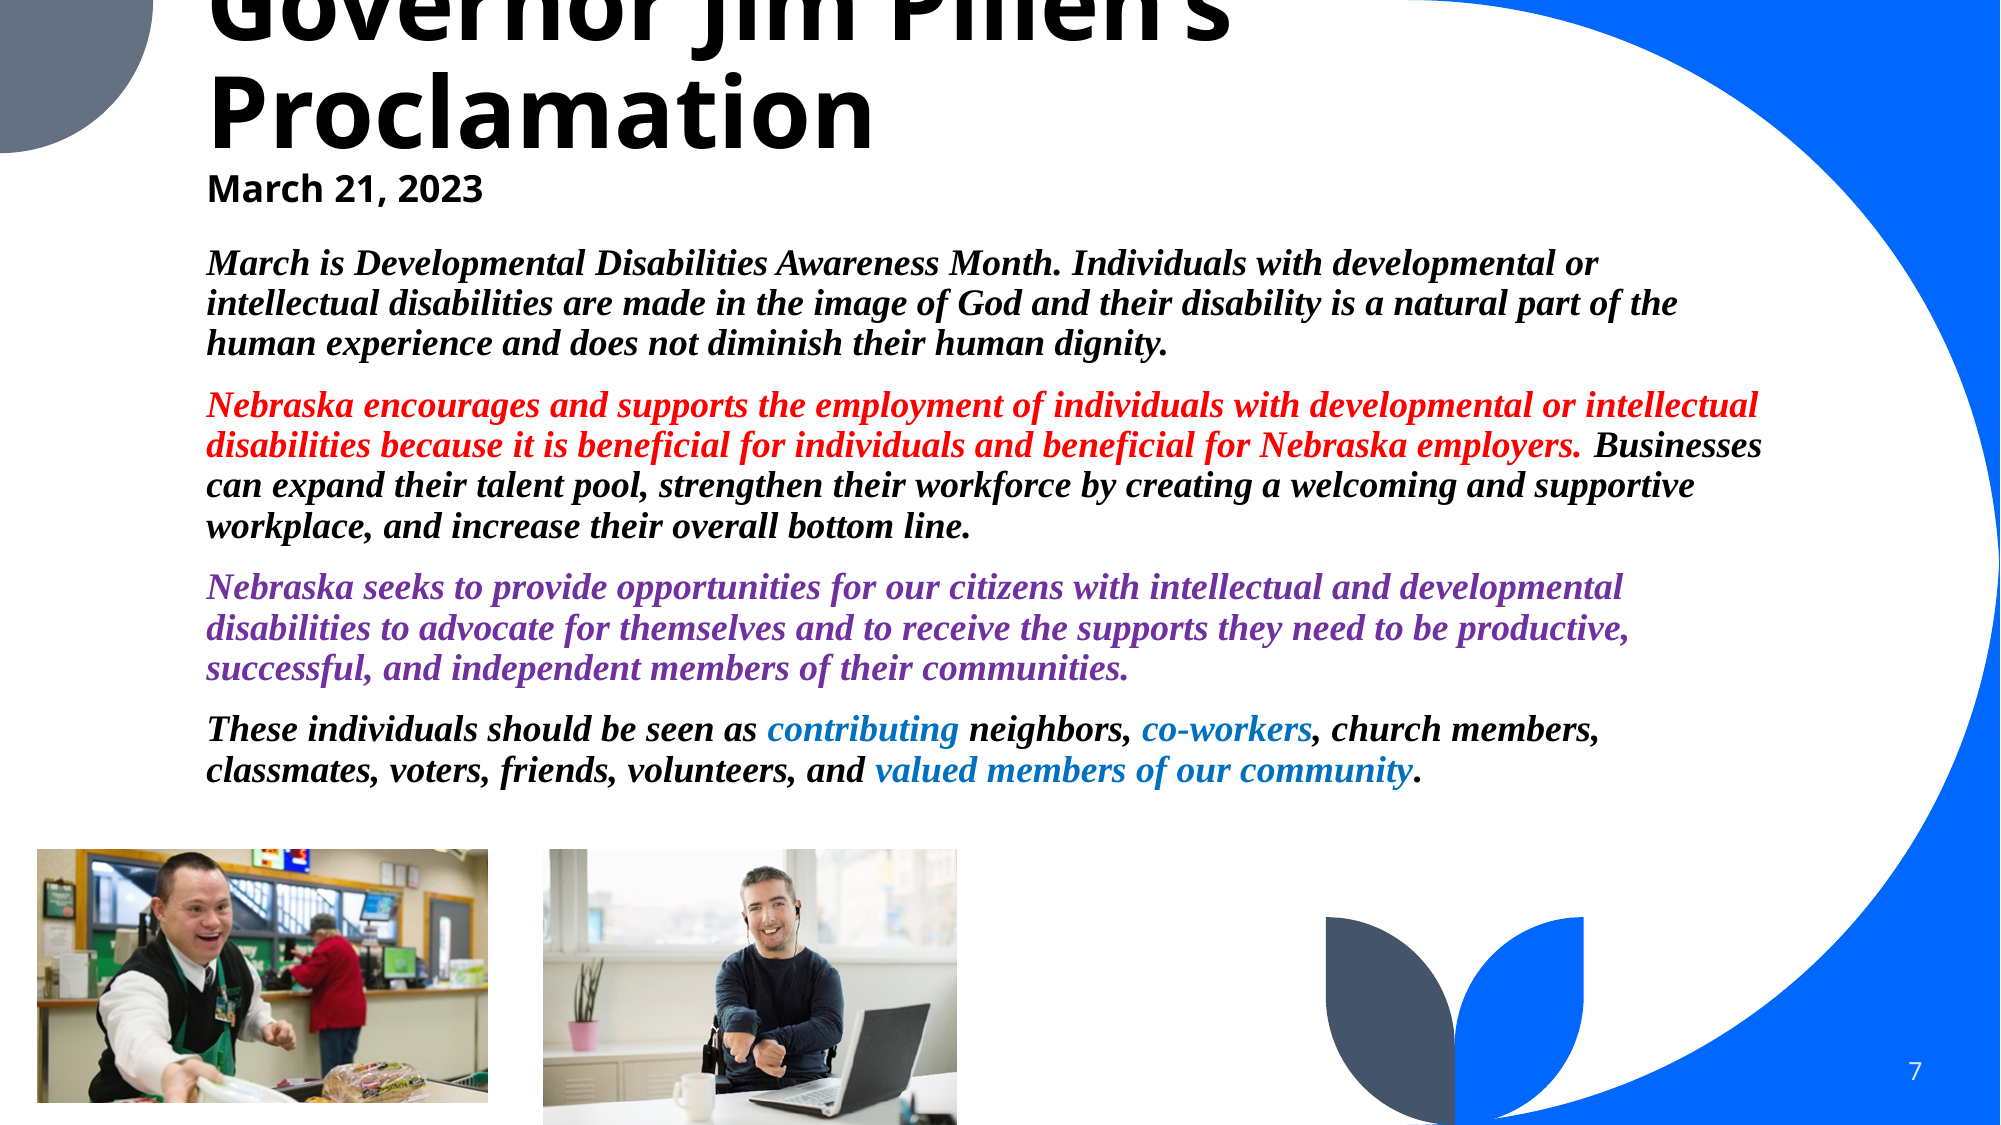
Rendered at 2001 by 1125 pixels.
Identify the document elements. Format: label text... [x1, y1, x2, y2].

picture [543, 849, 957, 1125]
title Governor Jim Pillen’s Proclamation March 21, 2023 [191, 62, 1796, 218]
list March is Developmental Disabilities Awareness Month. Individuals with developmental or intellectual disabilities are made in the image of God and their disability is a natural part of the human experience and does not diminish their human dignity. Nebraska encourages and supports the employment of individuals with developmental or intellectual disabilities because it is beneficial for individuals and beneficial for Nebraska employers. Businesses can expand their talent pool, strengthen their workforce by creating a welcoming and supportive workplace, and increase their overall bottom line. Nebraska seeks to provide opportunities for our citizens with intellectual and developmental disabilities to advocate for themselves and to receive the supports they need to be productive, successful, and independent members of their communities. These individuals should be seen as contributing neighbors, co-workers, church members, classmates, voters, friends, volunteers, and valued members of our community. [191, 235, 1796, 884]
picture [37, 849, 488, 1103]
slide_number 7 [1665, 1042, 1938, 1103]
